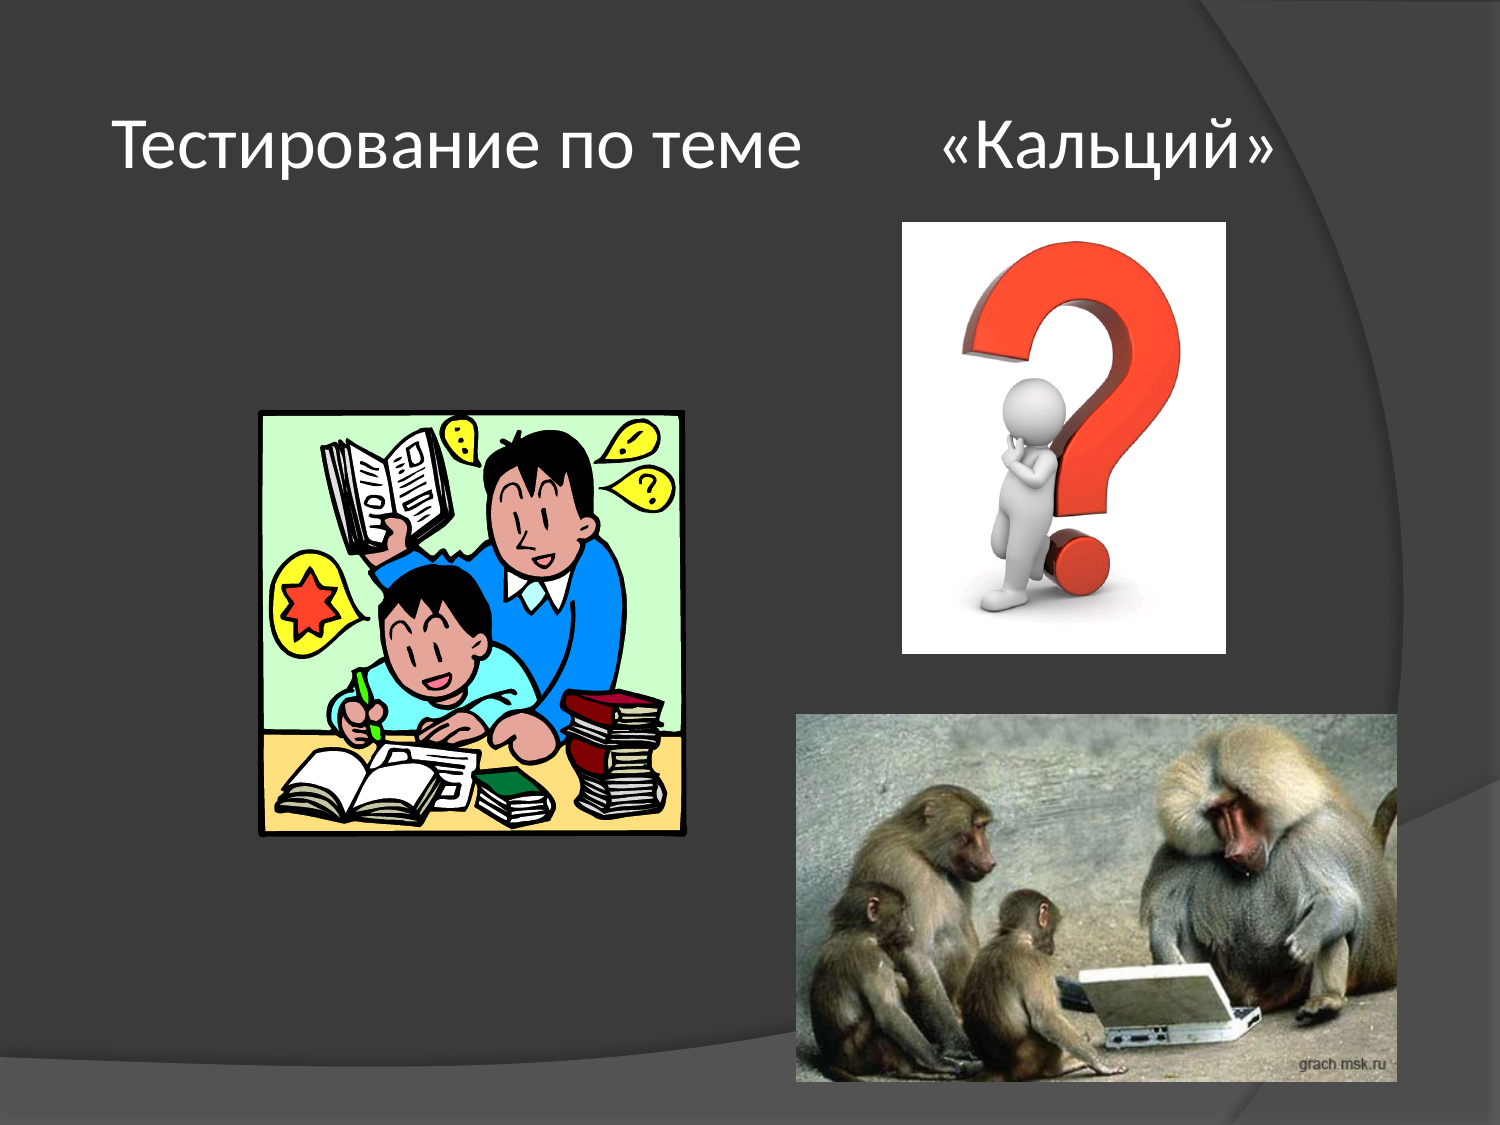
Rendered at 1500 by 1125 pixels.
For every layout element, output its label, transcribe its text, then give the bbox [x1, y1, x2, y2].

picture [902, 222, 1226, 654]
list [796, 714, 1398, 1082]
title Тестирование по теме «Кальций» [75, 45, 1300, 233]
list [257, 409, 690, 842]
